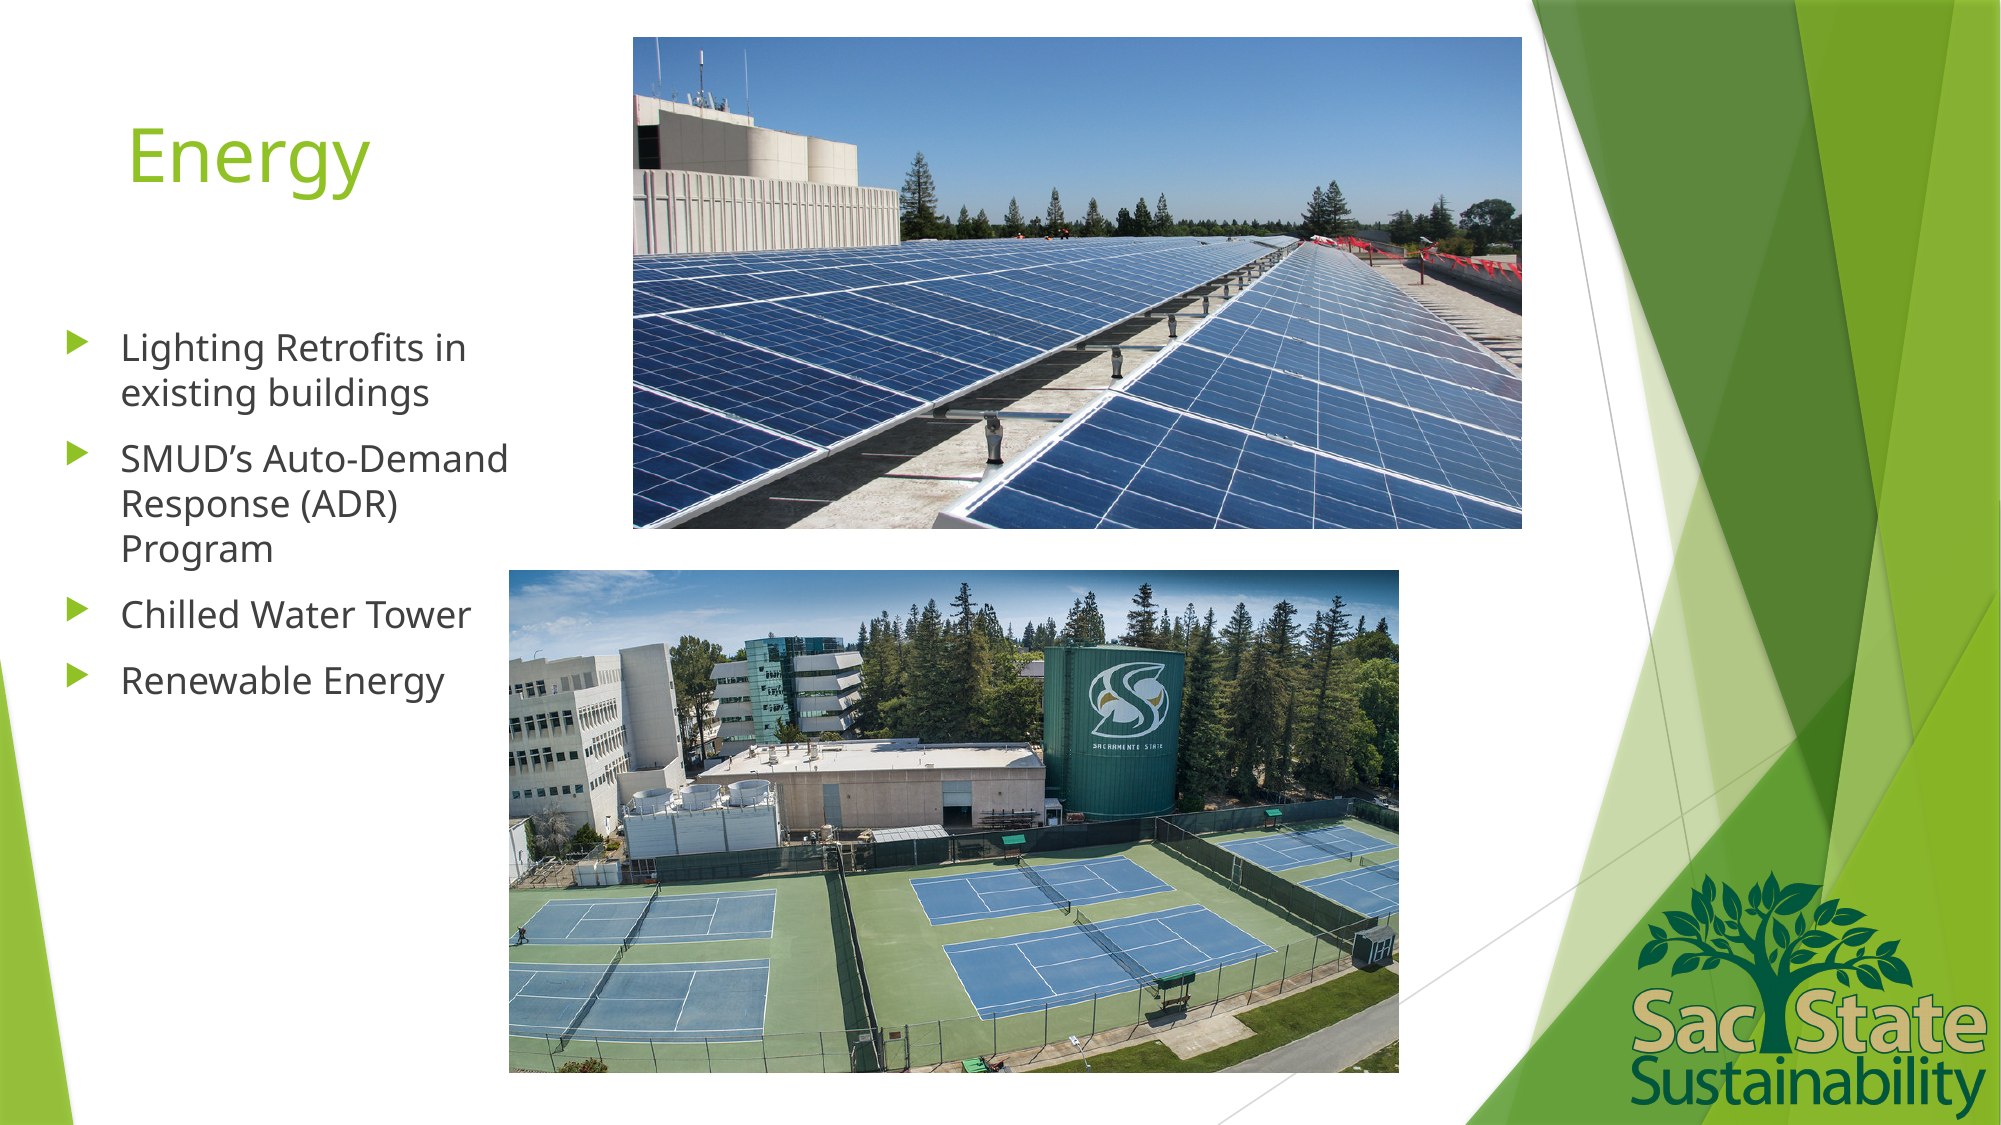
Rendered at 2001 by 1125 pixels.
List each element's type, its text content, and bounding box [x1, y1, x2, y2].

picture [1593, 843, 2000, 1125]
picture [632, 37, 1522, 529]
title Energy [111, 99, 627, 317]
picture [509, 569, 1400, 1074]
list Lighting Retrofits in existing buildings SMUD’s Auto-Demand Response (ADR) Program Chilled Water Tower Renewable Energy [49, 316, 545, 954]
